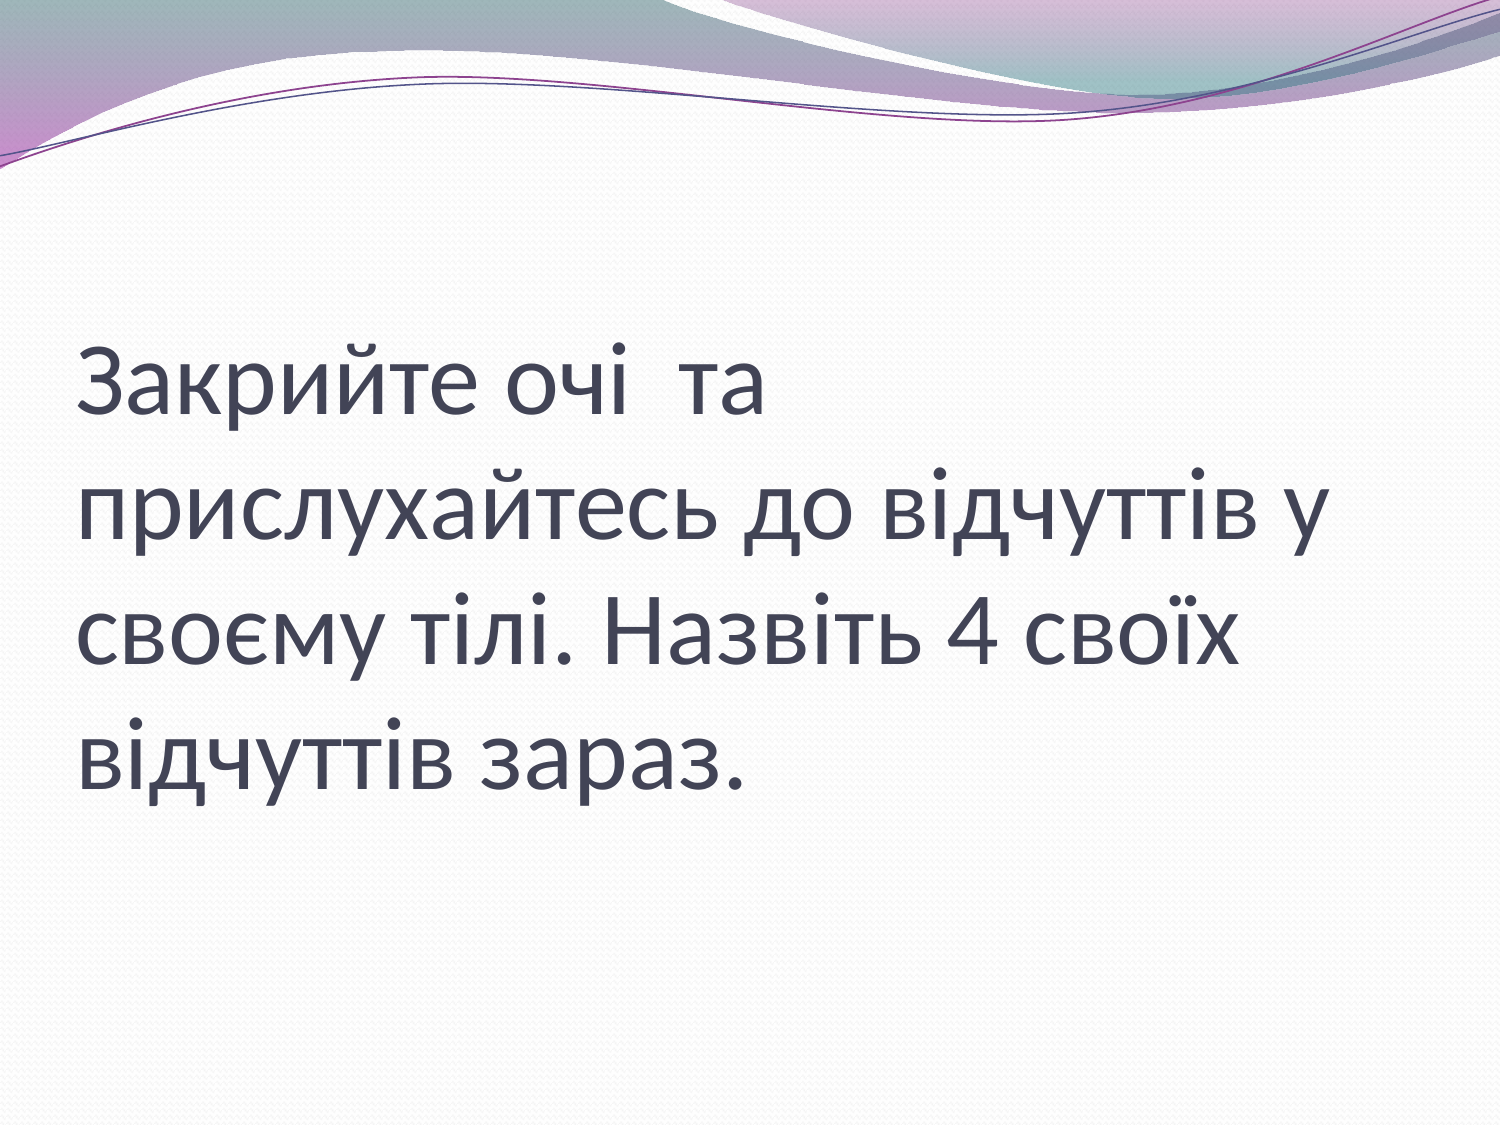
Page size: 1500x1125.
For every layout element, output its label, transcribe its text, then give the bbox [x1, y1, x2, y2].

title Закрийте очі та прислухайтесь до відчуттів у своєму тілі. Назвіть 4 своїх відчуттів зараз. [75, 115, 1438, 811]
